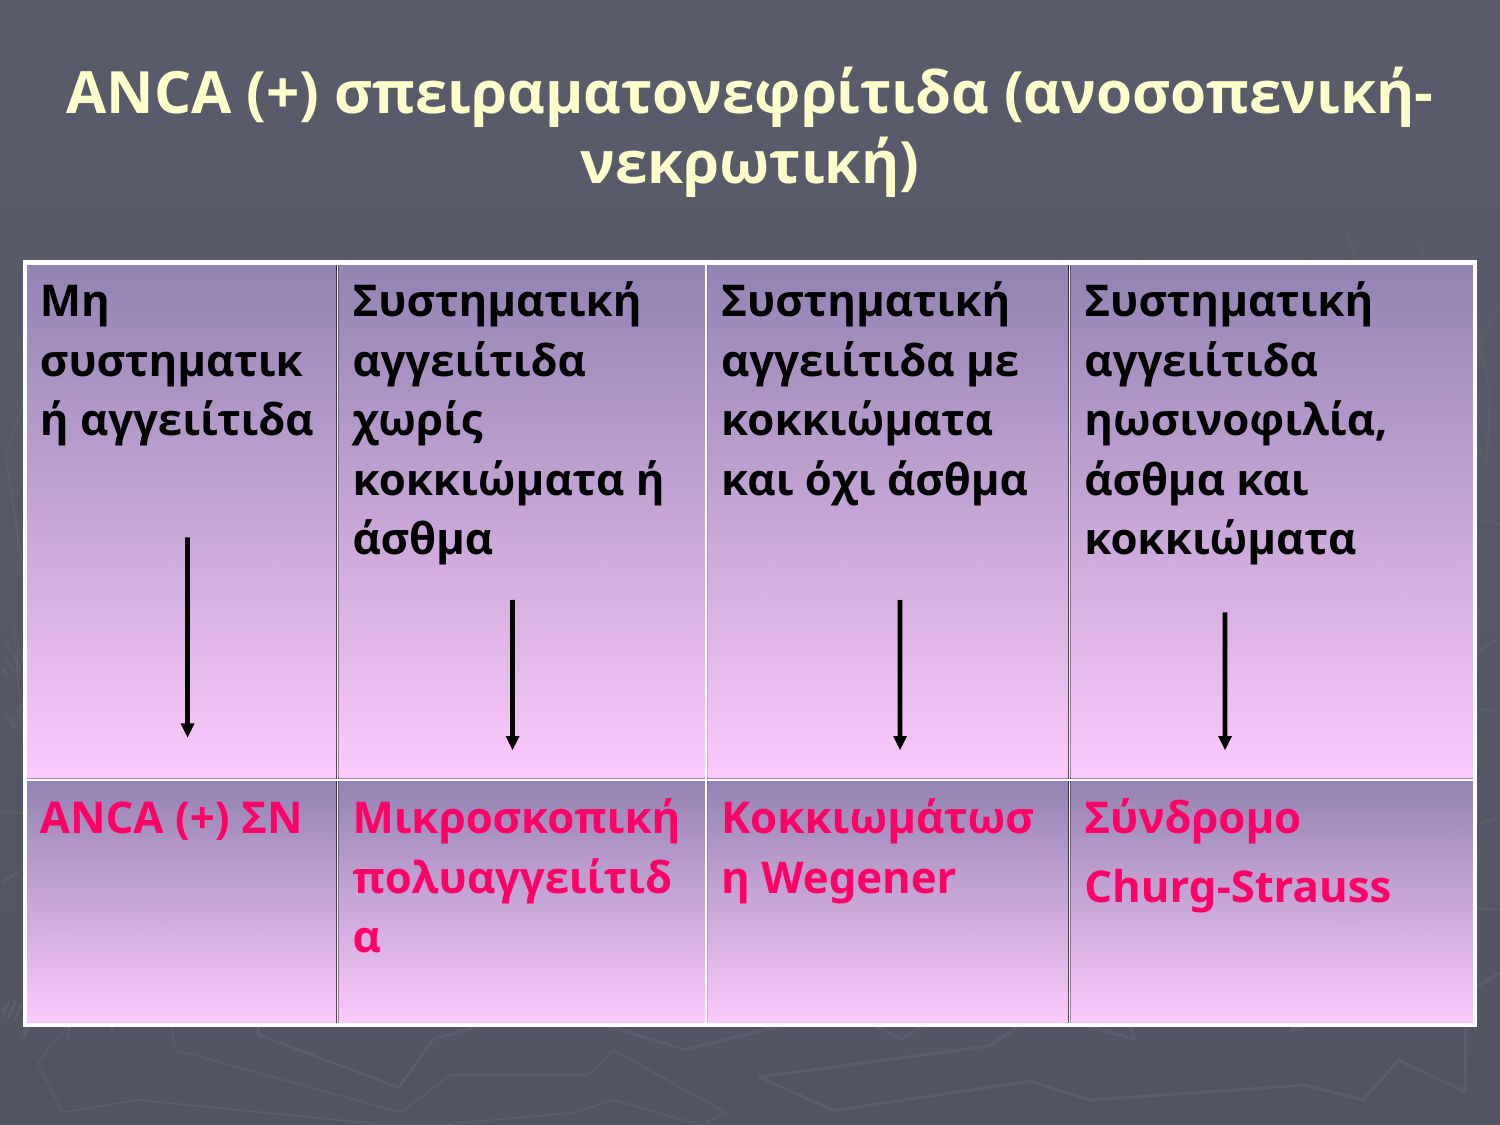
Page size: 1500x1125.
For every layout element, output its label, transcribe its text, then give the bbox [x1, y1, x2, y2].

text_box [506, 599, 519, 751]
title ANCA (+) σπειραματονεφρίτιδα (ανοσοπενική-νεκρωτική) [49, 37, 1451, 213]
text_box [893, 599, 907, 751]
table_cell Σύνδρομο Churg-Strauss [1070, 781, 1473, 1023]
table_header Συστηματική αγγειίτιδα χωρίς κοκκιώματα ή άσθμα [338, 265, 705, 779]
text_box [181, 537, 194, 738]
text_box [1218, 612, 1232, 751]
table_cell ANCA (+) ΣΝ [27, 781, 337, 1023]
table_header Μη συστηματική αγγειίτιδα [27, 265, 337, 779]
table_header Συστηματική αγγειίτιδα ηωσινοφιλία, άσθμα και κοκκιώματα [1070, 265, 1473, 779]
table_cell Μικροσκοπική πολυαγγειίτιδα [338, 781, 705, 1023]
table_header Συστηματική αγγειίτιδα με κοκκιώματα και όχι άσθμα [707, 265, 1069, 779]
table_cell Κοκκιωμάτωση Wegener [707, 781, 1069, 1023]
